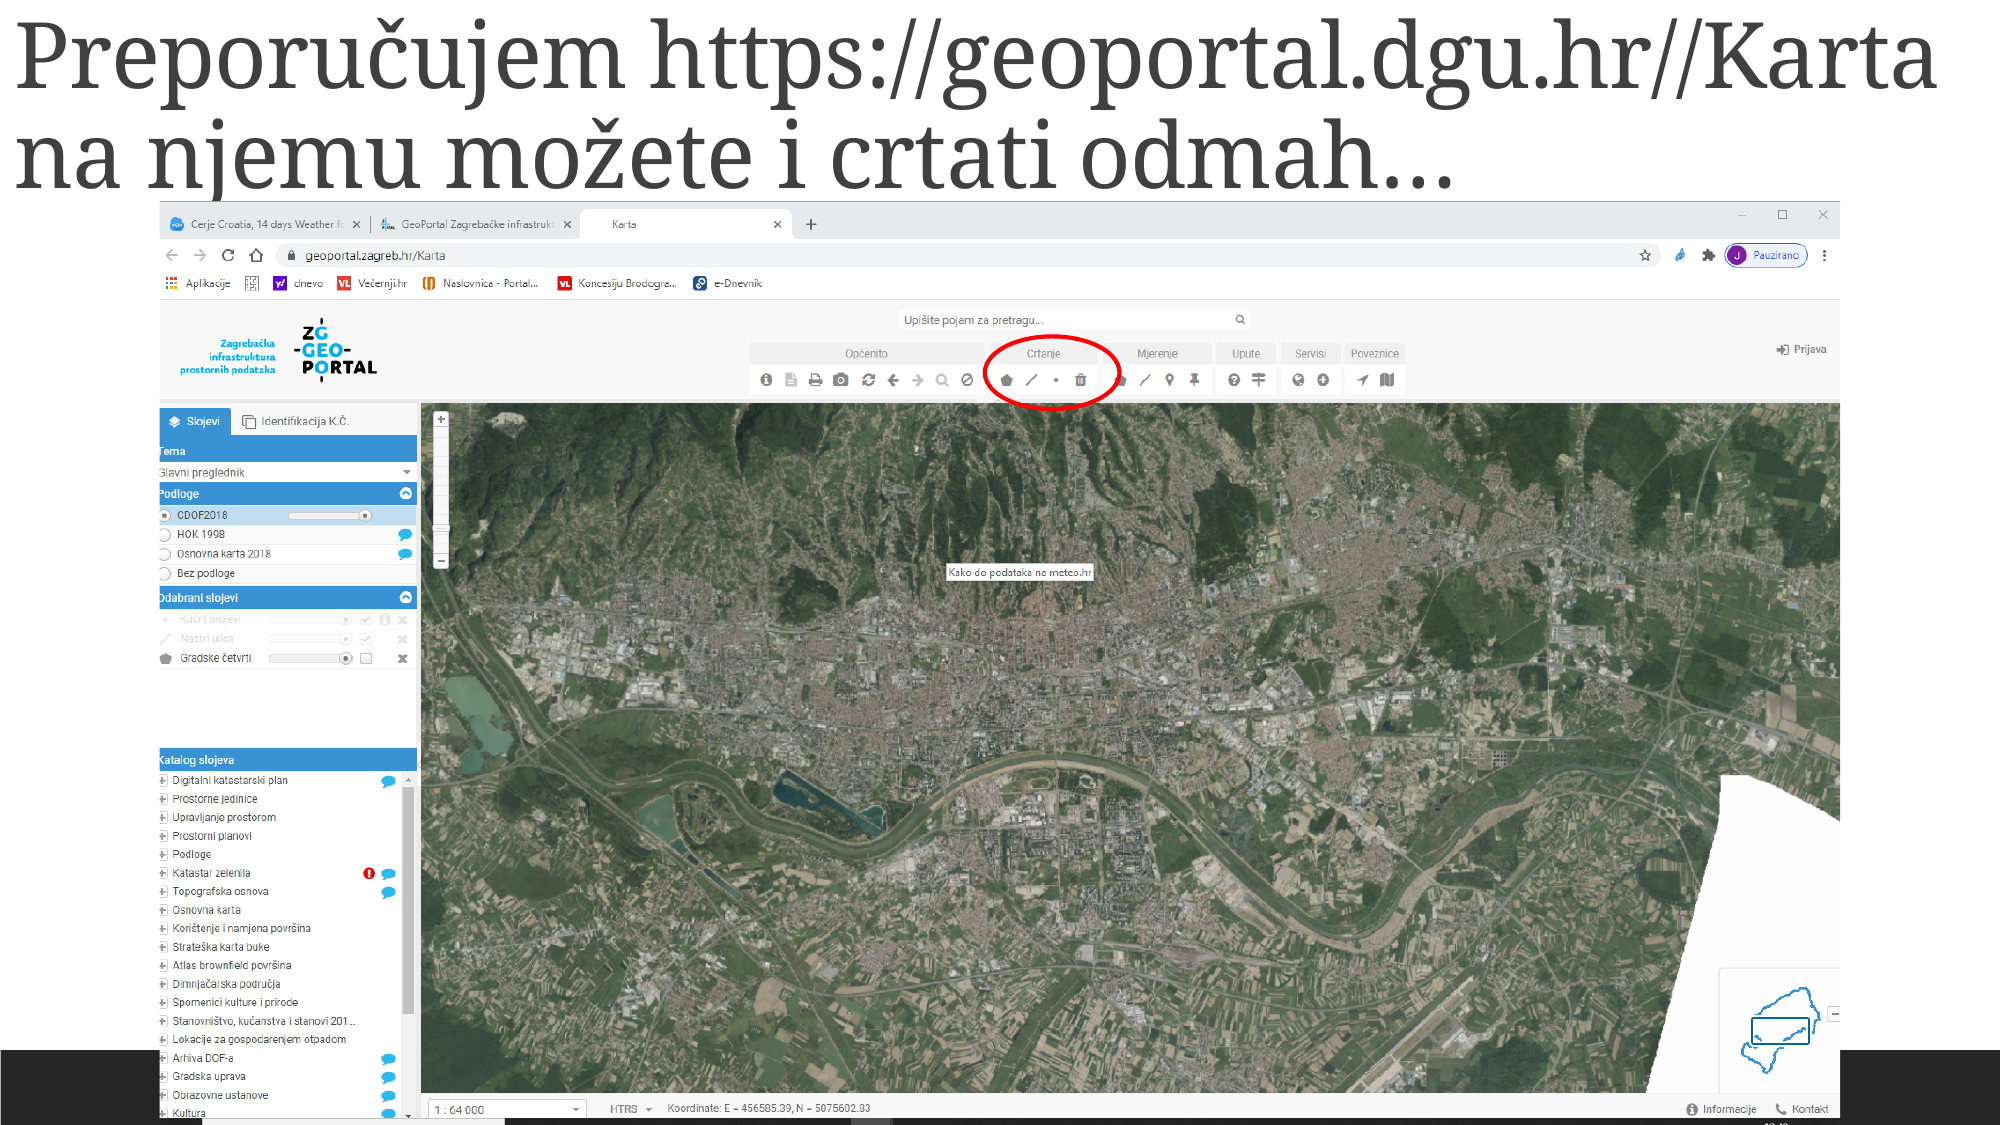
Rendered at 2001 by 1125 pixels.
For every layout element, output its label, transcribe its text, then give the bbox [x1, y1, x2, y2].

text_box Preporučujem https://geoportal.dgu.hr//Karta na njemu možete i crtati odmah… [0, 0, 2000, 216]
picture [159, 201, 1841, 1125]
